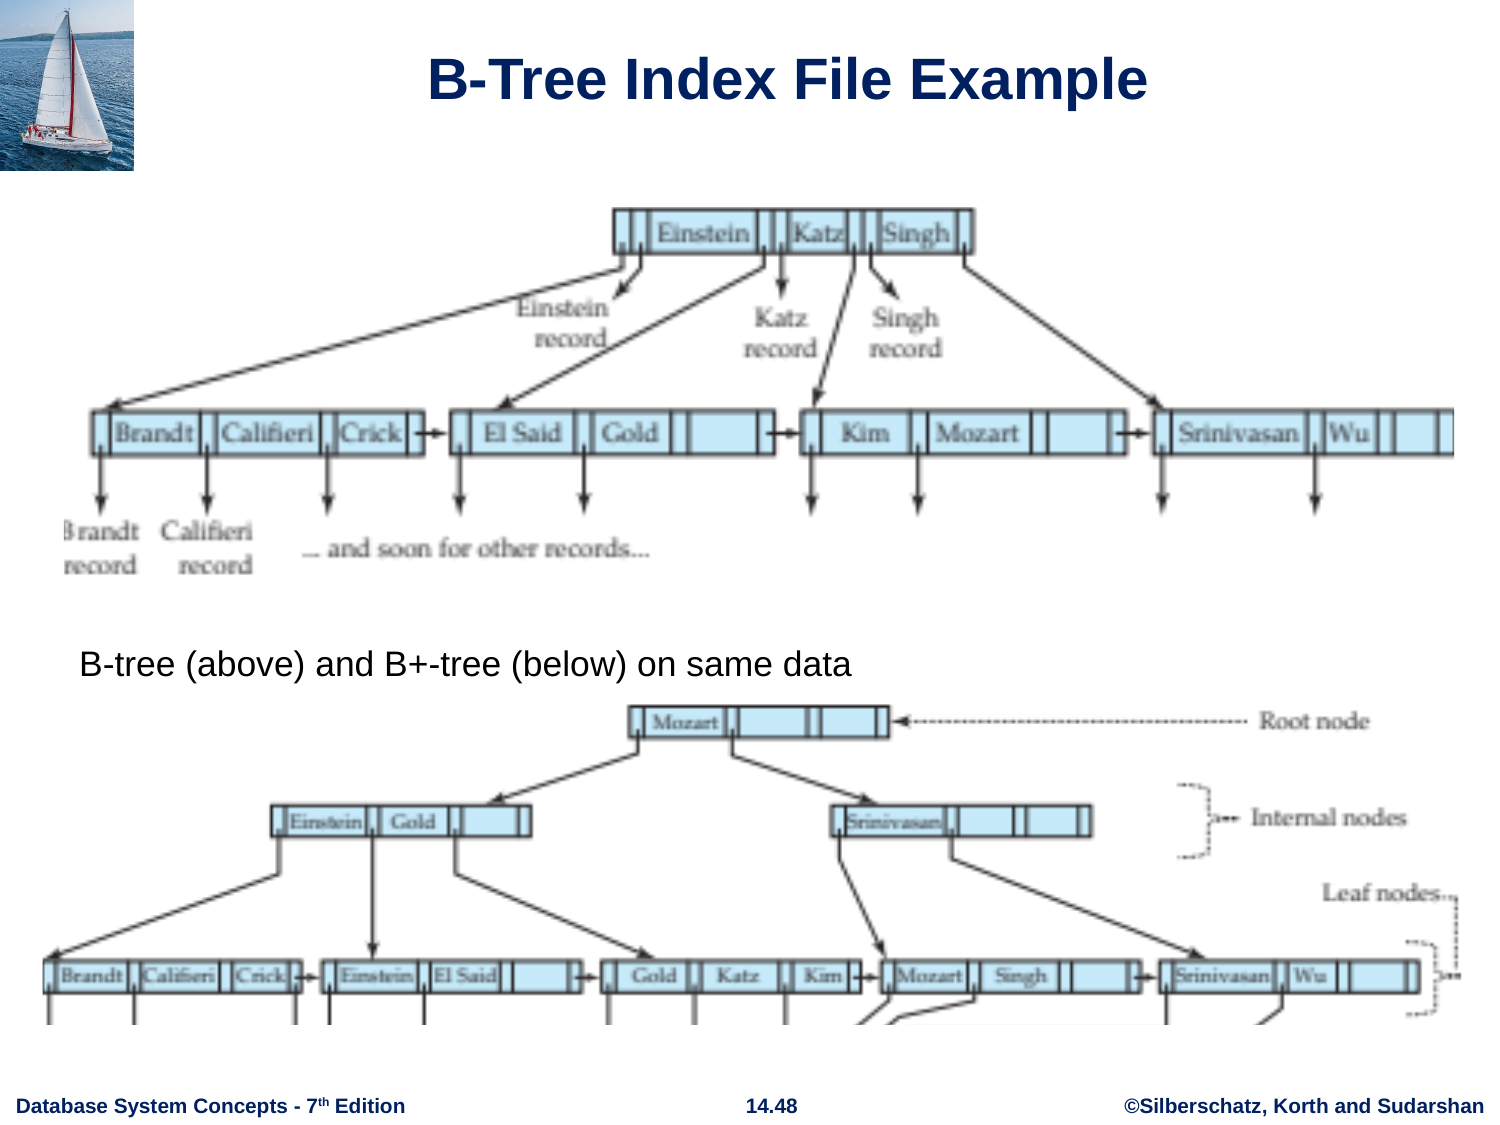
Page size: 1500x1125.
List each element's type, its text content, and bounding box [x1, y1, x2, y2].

title B-Tree Index File Example [125, 18, 1452, 120]
picture [42, 703, 1462, 1026]
picture [0, 0, 134, 171]
picture [63, 206, 1455, 575]
list B-tree (above) and B+-tree (below) on same data [64, 633, 1352, 701]
